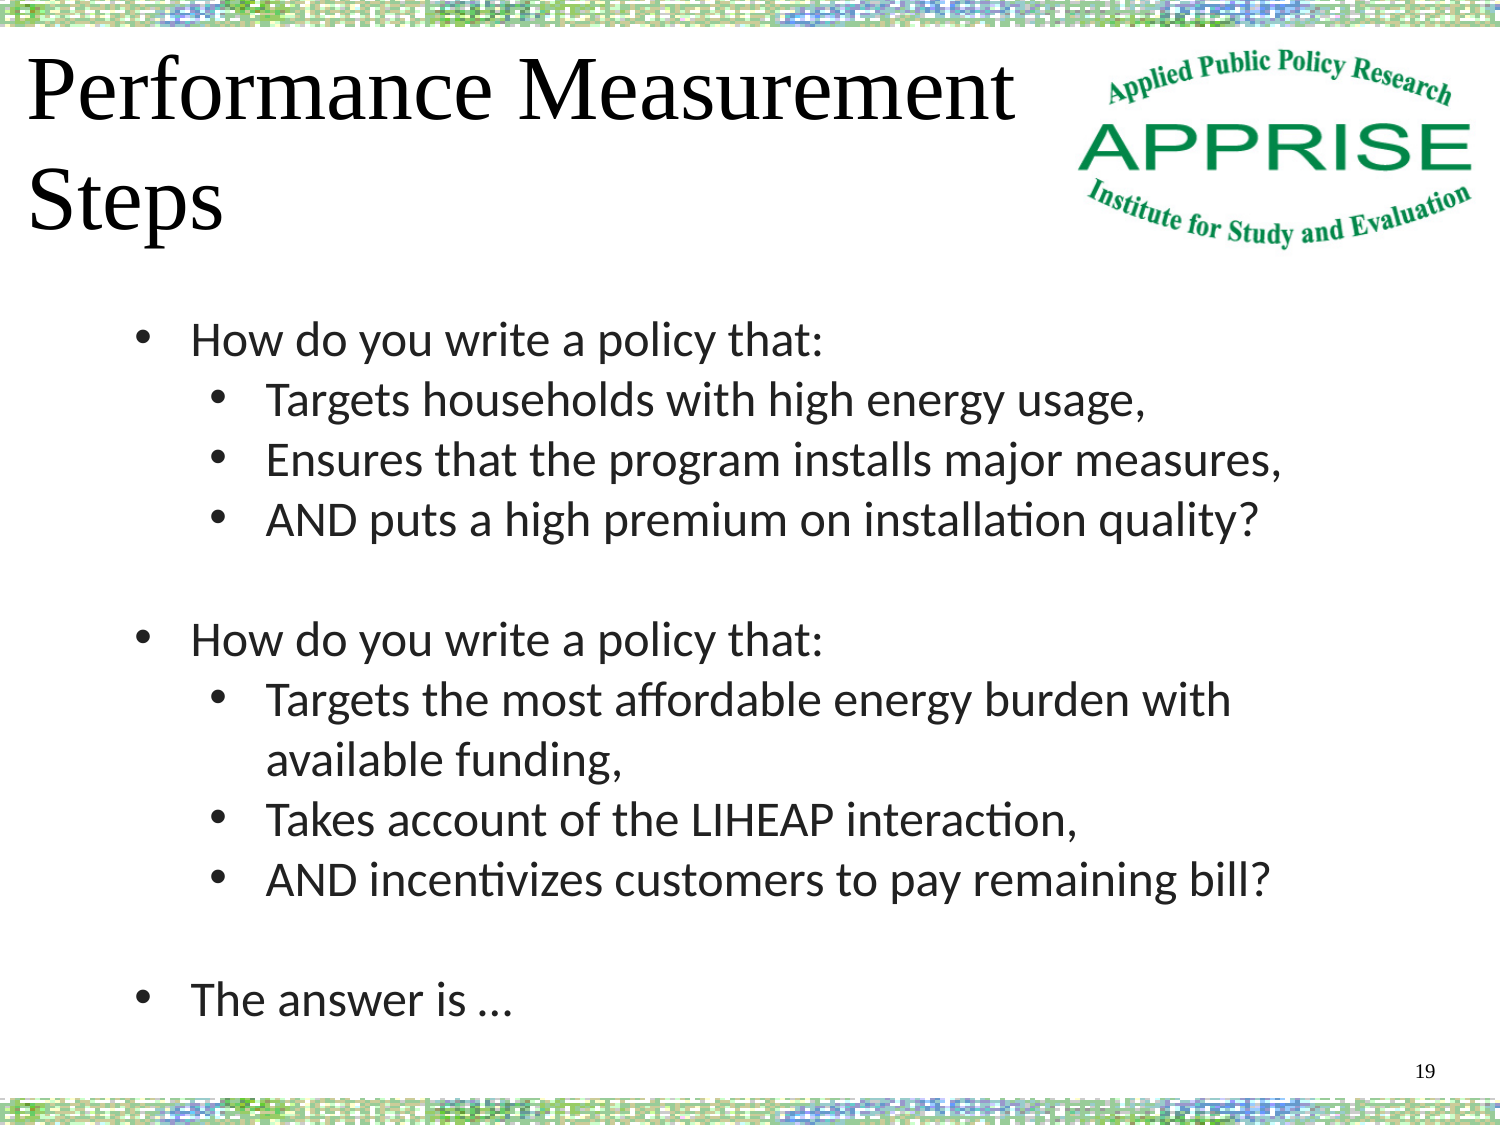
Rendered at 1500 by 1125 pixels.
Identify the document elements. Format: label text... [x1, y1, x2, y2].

text_box How do you write a policy that: Targets households with high energy usage, Ensures that the program installs major measures, AND puts a high premium on installation quality? How do you write a policy that: Targets the most affordable energy burden with available funding, Takes account of the LIHEAP interaction, AND incentivizes customers to pay remaining bill? The answer is … [119, 298, 1423, 1034]
title Performance Measurement Steps [11, 43, 1044, 232]
picture [0, 0, 1500, 276]
picture [0, 1098, 1500, 1125]
text_box 19 [1399, 1050, 1463, 1090]
